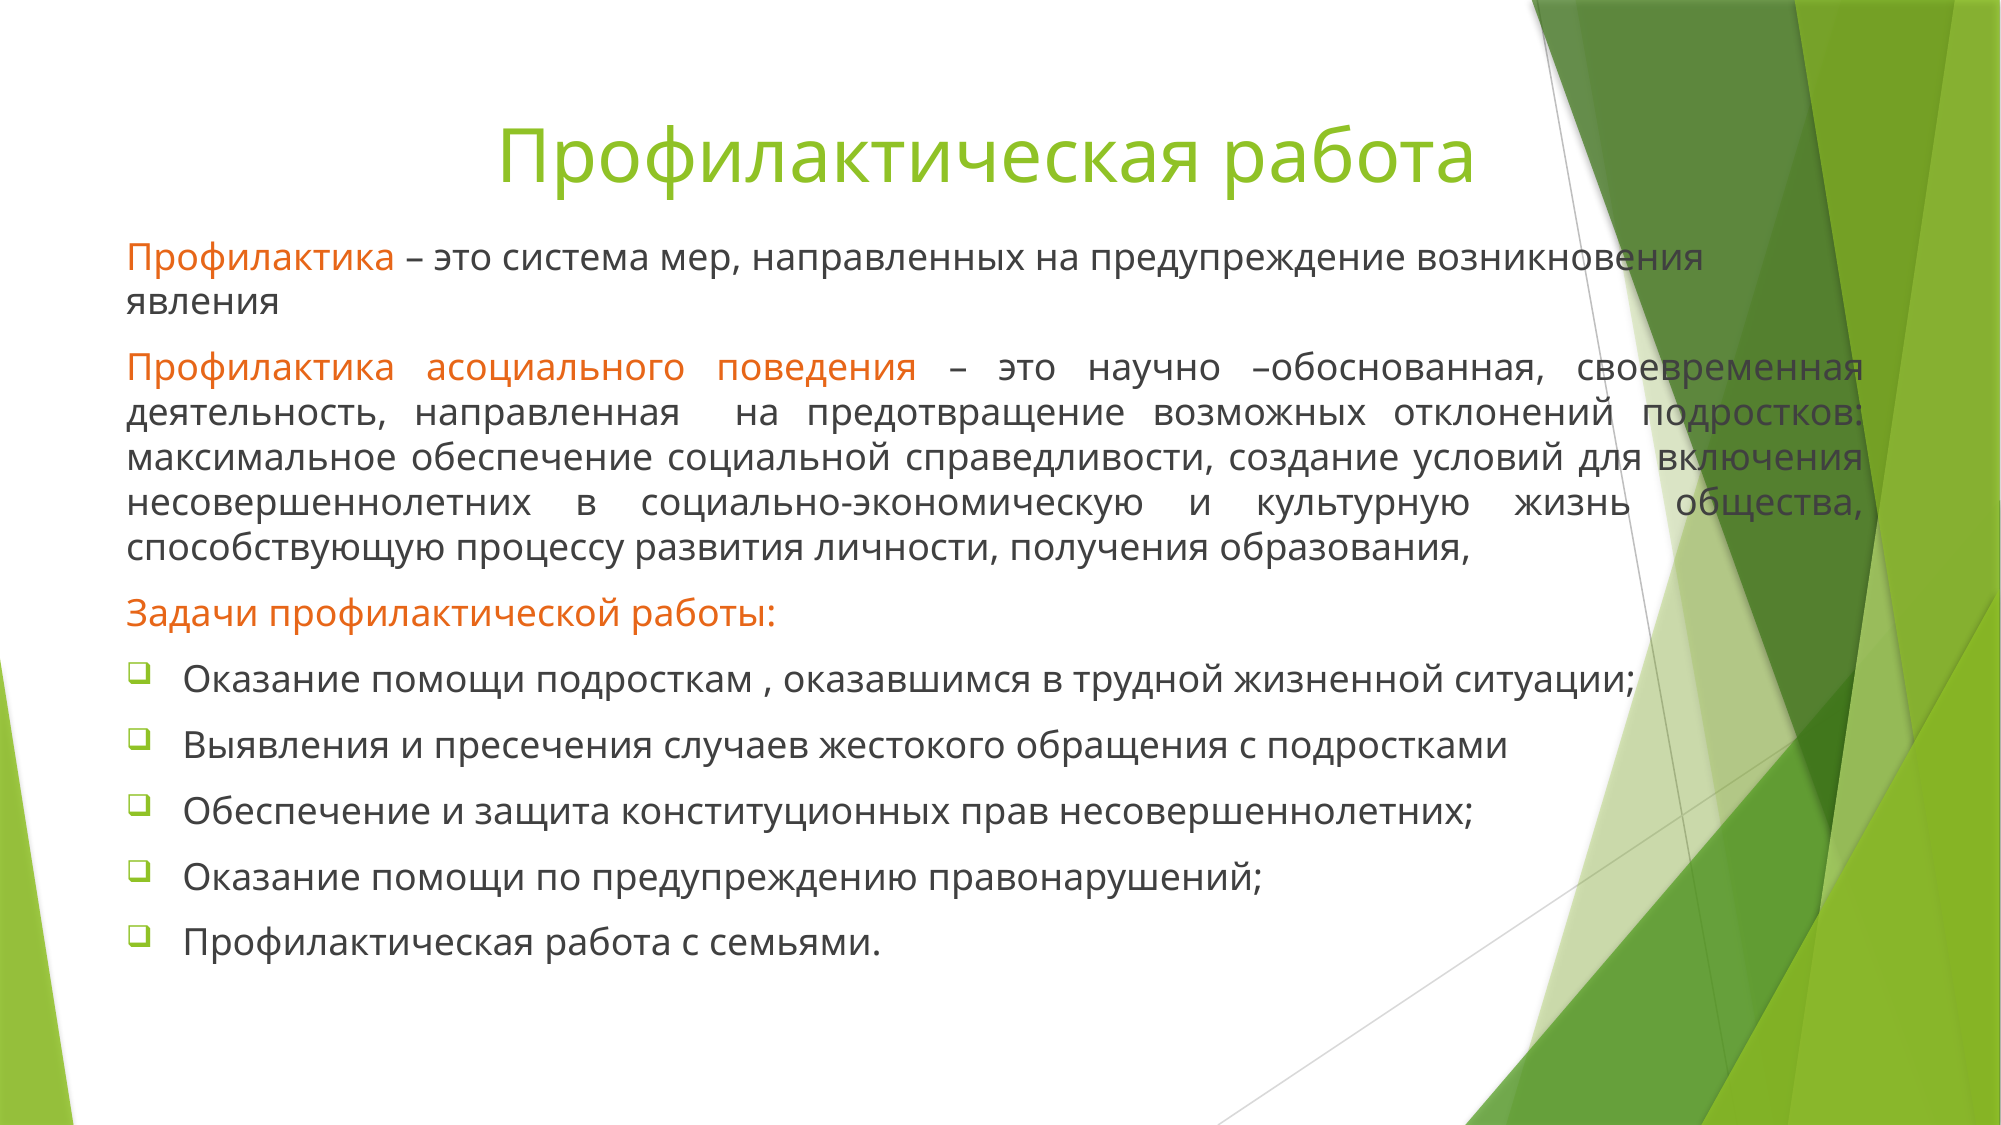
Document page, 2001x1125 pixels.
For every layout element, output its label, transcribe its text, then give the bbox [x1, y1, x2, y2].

list Профилактика – это система мер, направленных на предупреждение возникновения явления Профилактика асоциального поведения – это научно –обоснованная, своевременная деятельность, направленная на предотвращение возможных отклонений подростков: максимальное обеспечение социальной справедливости, создание условий для включения несовершеннолетних в социально-экономическую и культурную жизнь общества, способствующую процессу развития личности, получения образования, Задачи профилактической работы: Оказание помощи подросткам , оказавшимся в трудной жизненной ситуации; Выявления и пресечения случаев жестокого обращения с подростками Обеспечение и защита конституционных прав несовершеннолетних; Оказание помощи по предупреждению правонарушений; Профилактическая работа с семьями. [111, 224, 1881, 992]
title Профилактическая работа [111, 99, 1865, 224]
